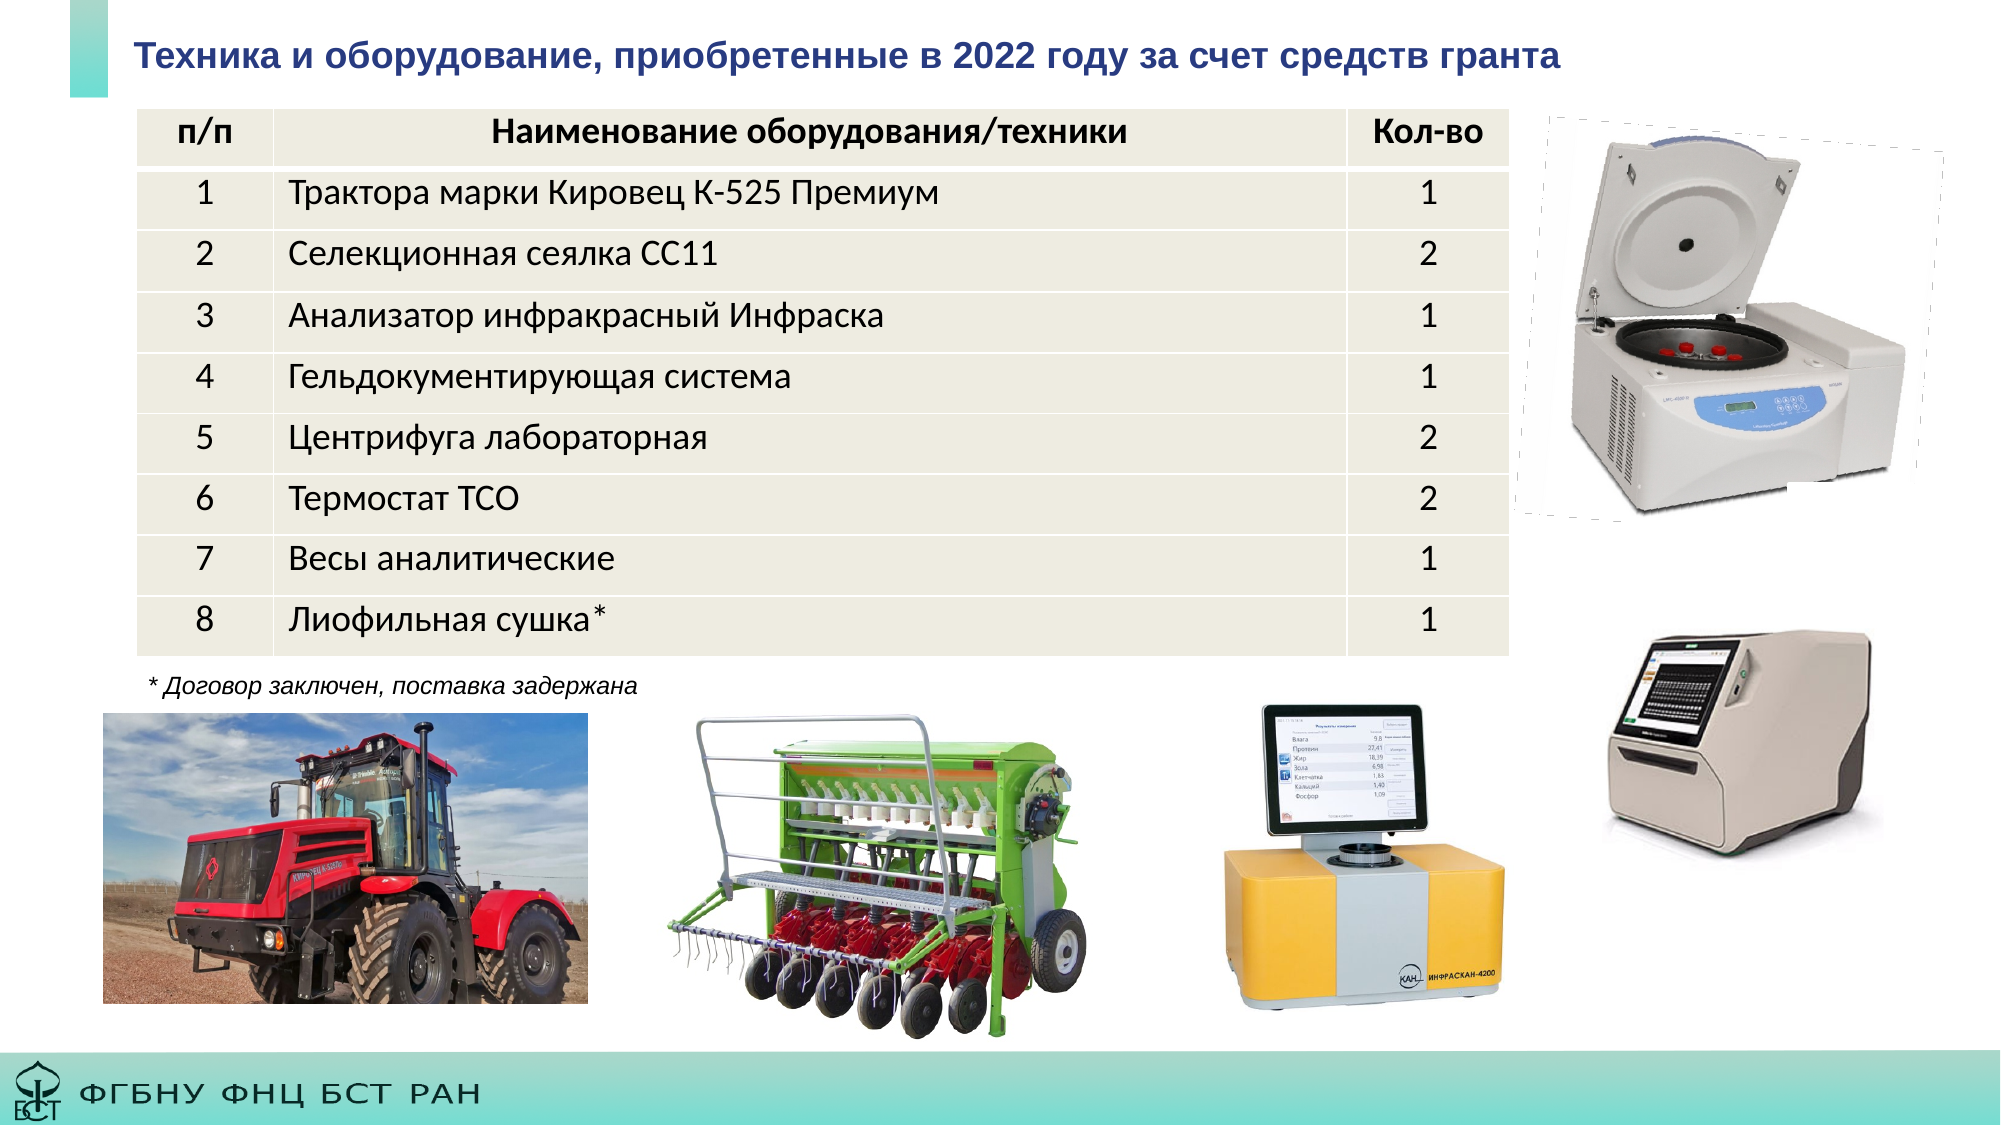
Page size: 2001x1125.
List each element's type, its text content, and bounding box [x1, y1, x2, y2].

table_cell 1 [1348, 293, 1509, 352]
text_box Техника и оборудование, приобретенные в 2022 году за счет средств гранта [104, 23, 1885, 84]
table_cell Термостат ТСО [274, 475, 1346, 534]
table_cell 2 [137, 231, 273, 291]
text_box * Договор заключен, поставка задержана [118, 662, 771, 707]
table_cell 1 [1348, 597, 1506, 656]
table_cell Весы аналитические [274, 536, 1346, 595]
table_cell Анализатор инфракрасный Инфраска [274, 293, 1346, 352]
table_cell 3 [137, 293, 273, 352]
table_cell 5 [137, 414, 273, 473]
table_cell Селекционная сеялка СС11 [274, 231, 1346, 291]
table_cell 4 [137, 354, 273, 413]
table_header Кол-во [1348, 109, 1509, 166]
table_cell 6 [137, 475, 273, 534]
picture [0, 0, 2001, 1125]
table_cell 2 [1348, 475, 1509, 534]
table_cell 2 [1348, 414, 1509, 473]
table_cell Лиофильная сушка* [274, 597, 1346, 656]
table_header Наименование оборудования/техники [274, 109, 1346, 166]
table_cell 1 [1348, 354, 1509, 413]
table_cell Гельдокументирующая система [274, 354, 1346, 413]
table_cell 2 [1348, 231, 1509, 291]
table_cell 8 [137, 597, 273, 656]
table_cell Центрифуга лабораторная [274, 414, 1346, 473]
table_cell Трактора марки Кировец К-525 Премиум [274, 172, 1346, 229]
table_cell 7 [137, 536, 273, 595]
table_header п/п [137, 109, 273, 166]
table_cell 1 [137, 172, 273, 229]
table_cell 1 [1348, 536, 1506, 595]
table_cell 1 [1348, 172, 1509, 229]
